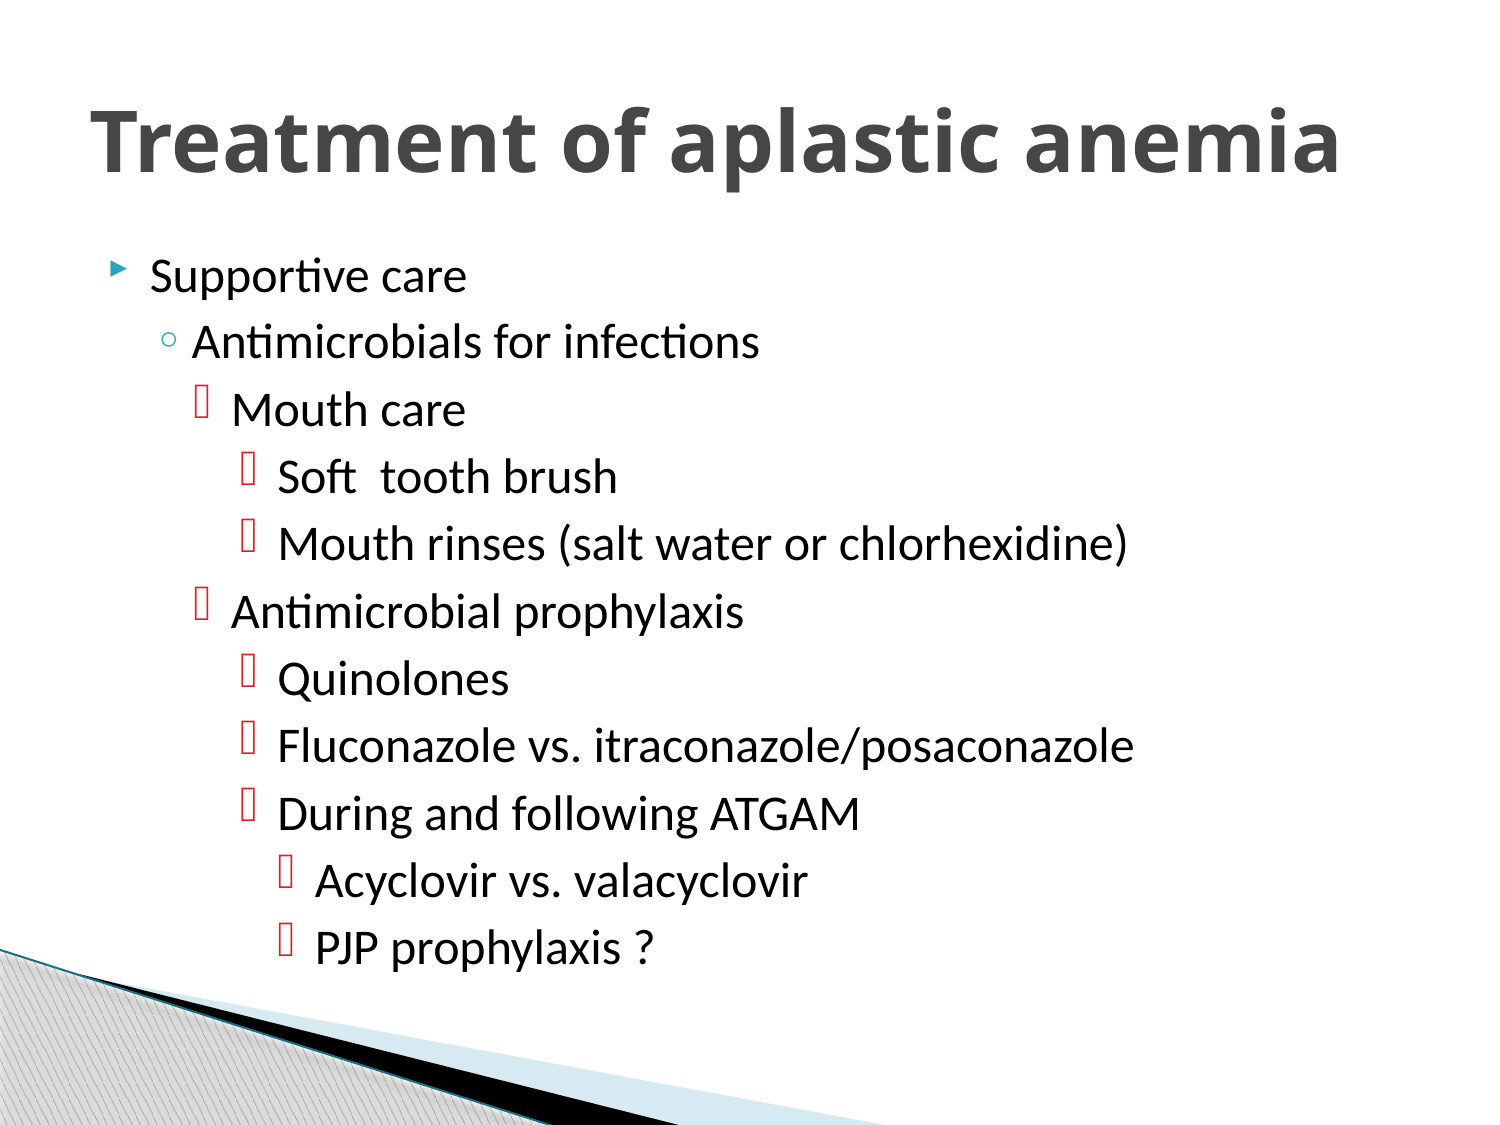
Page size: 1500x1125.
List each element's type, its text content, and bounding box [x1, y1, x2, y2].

list Supportive care Antimicrobials for infections Mouth care Soft tooth brush Mouth rinses (salt water or chlorhexidine) Antimicrobial prophylaxis Quinolones Fluconazole vs. itraconazole/posaconazole During and following ATGAM Acyclovir vs. valacyclovir PJP prophylaxis ? [75, 234, 1425, 978]
title Treatment of aplastic anemia [75, 45, 1425, 233]
